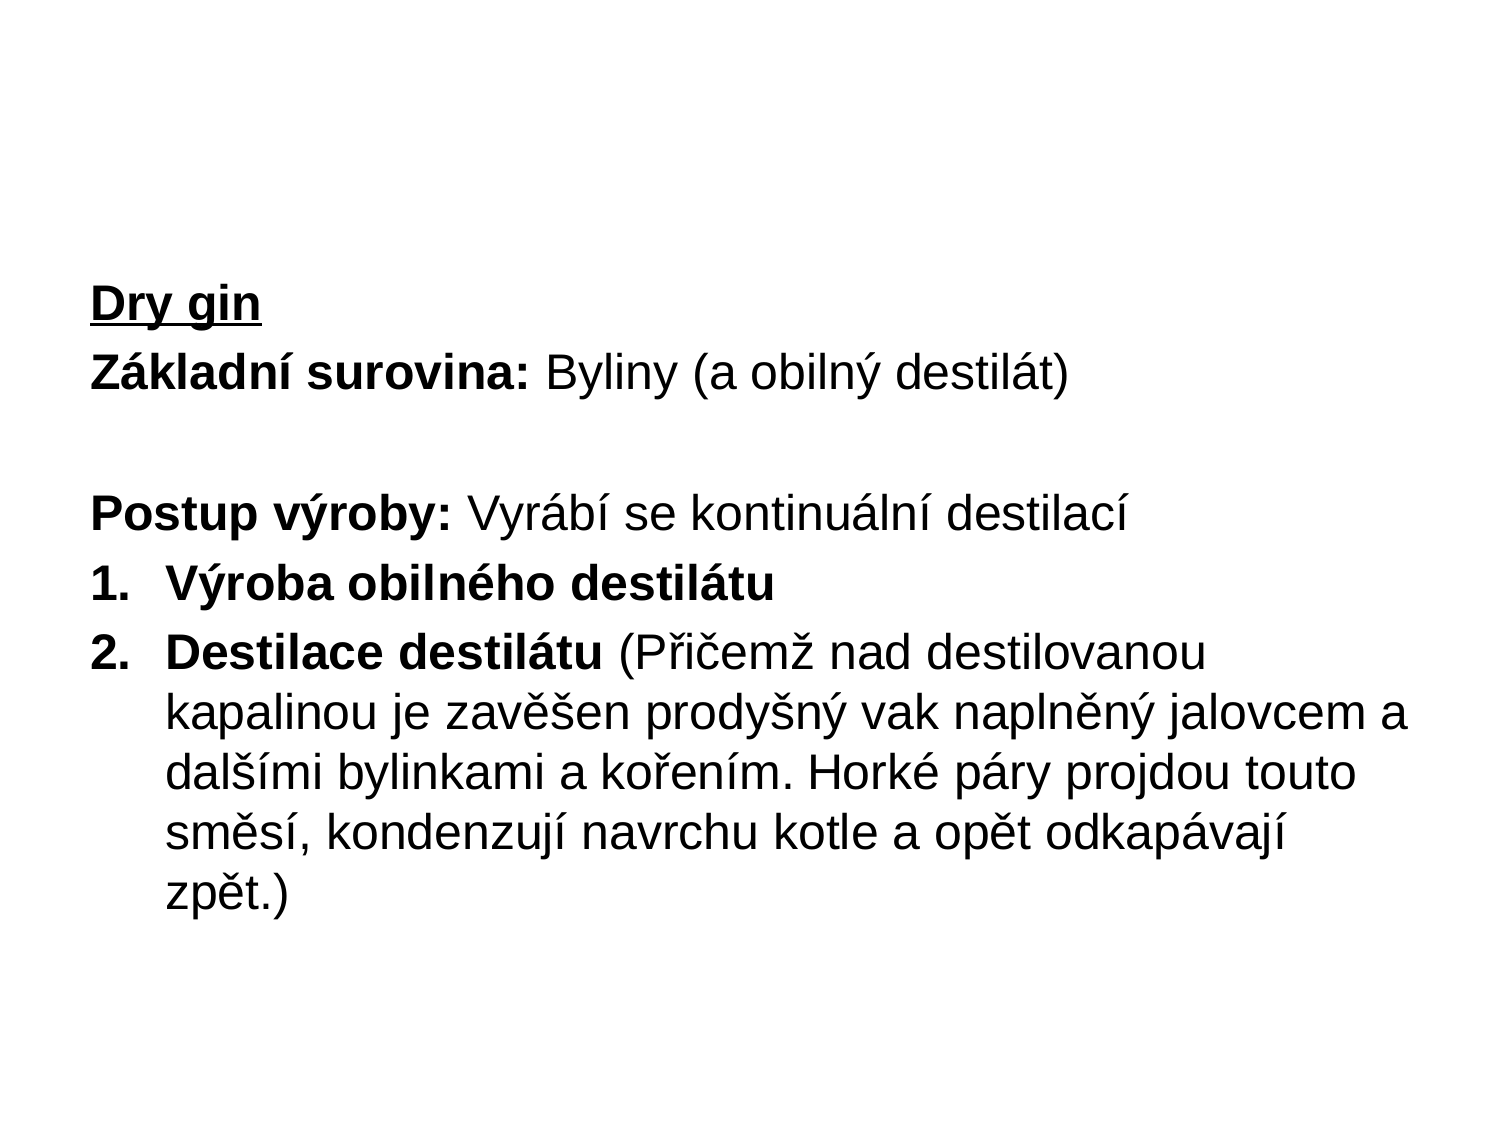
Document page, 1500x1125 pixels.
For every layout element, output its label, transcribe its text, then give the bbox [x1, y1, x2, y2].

list Dry gin Základní surovina: Byliny (a obilný destilát) Postup výroby: Vyrábí se kontinuální destilací Výroba obilného destilátu Destilace destilátu (Přičemž nad destilovanou kapalinou je zavěšen prodyšný vak naplněný jalovcem a dalšími bylinkami a kořením. Horké páry projdou touto směsí, kondenzují navrchu kotle a opět odkapávají zpět.) [75, 262, 1425, 1005]
